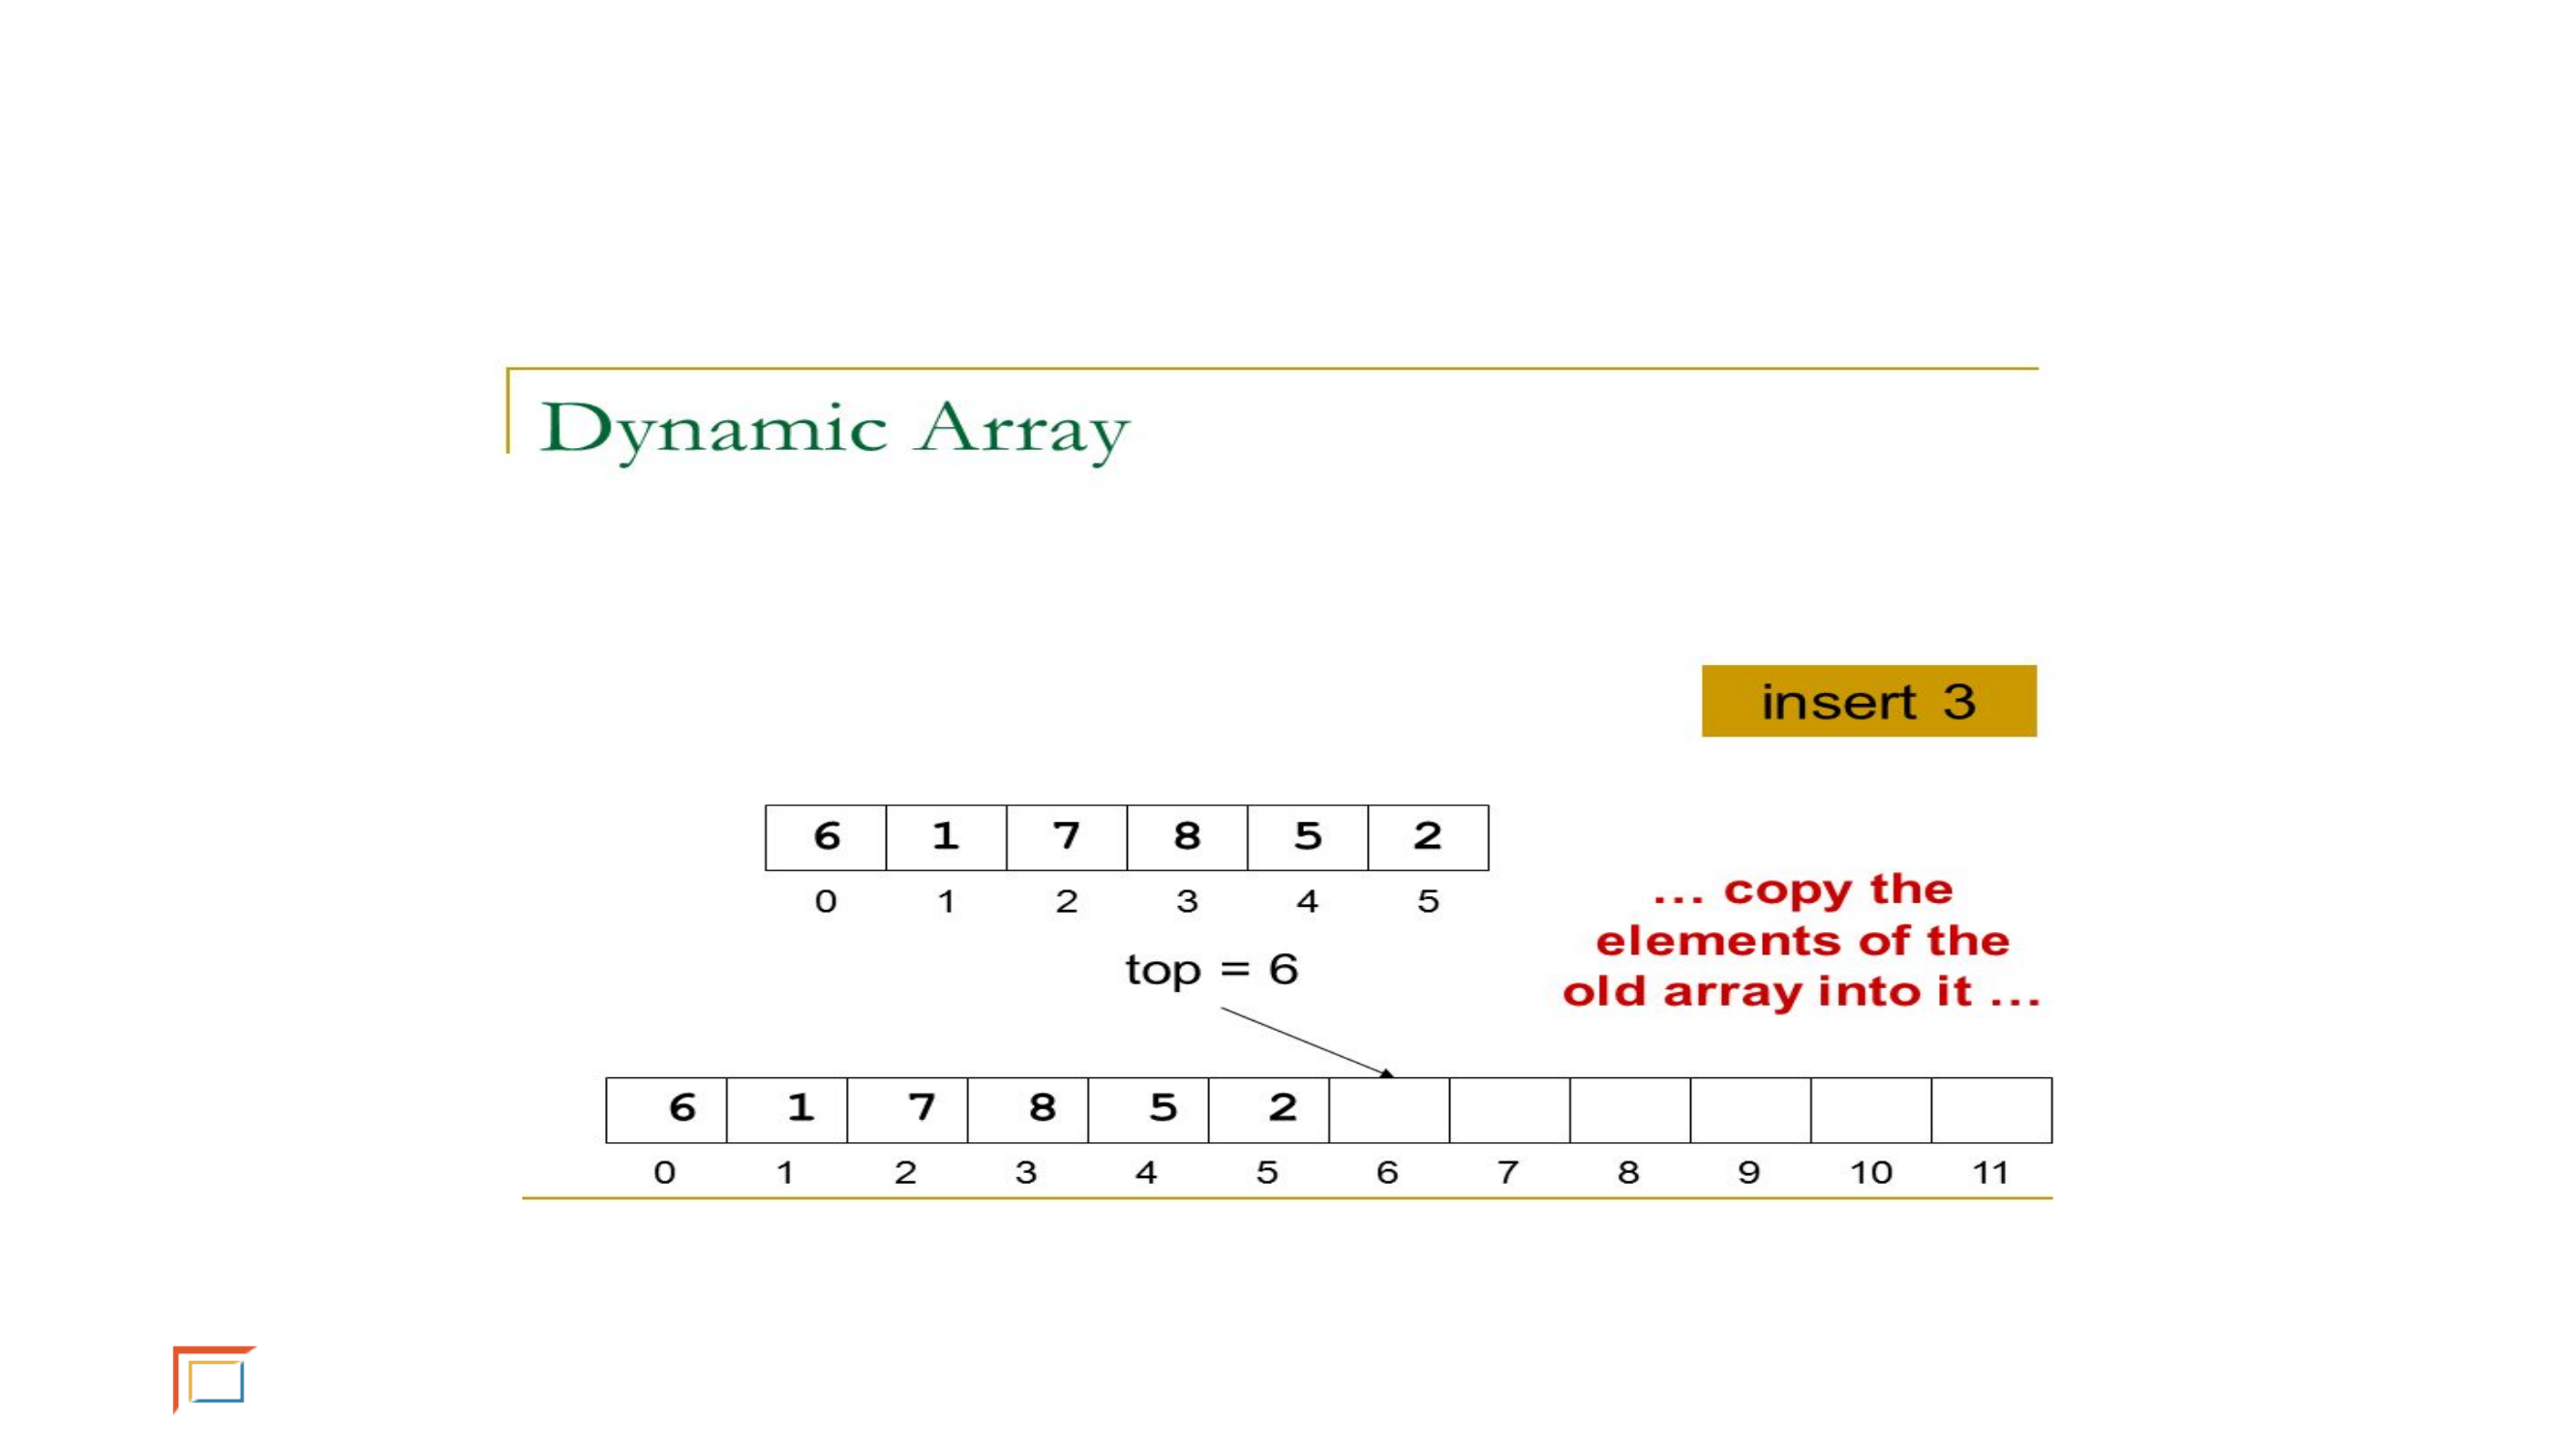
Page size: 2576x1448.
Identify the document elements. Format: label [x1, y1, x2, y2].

picture [171, 1344, 260, 1418]
list [438, 337, 2138, 1294]
